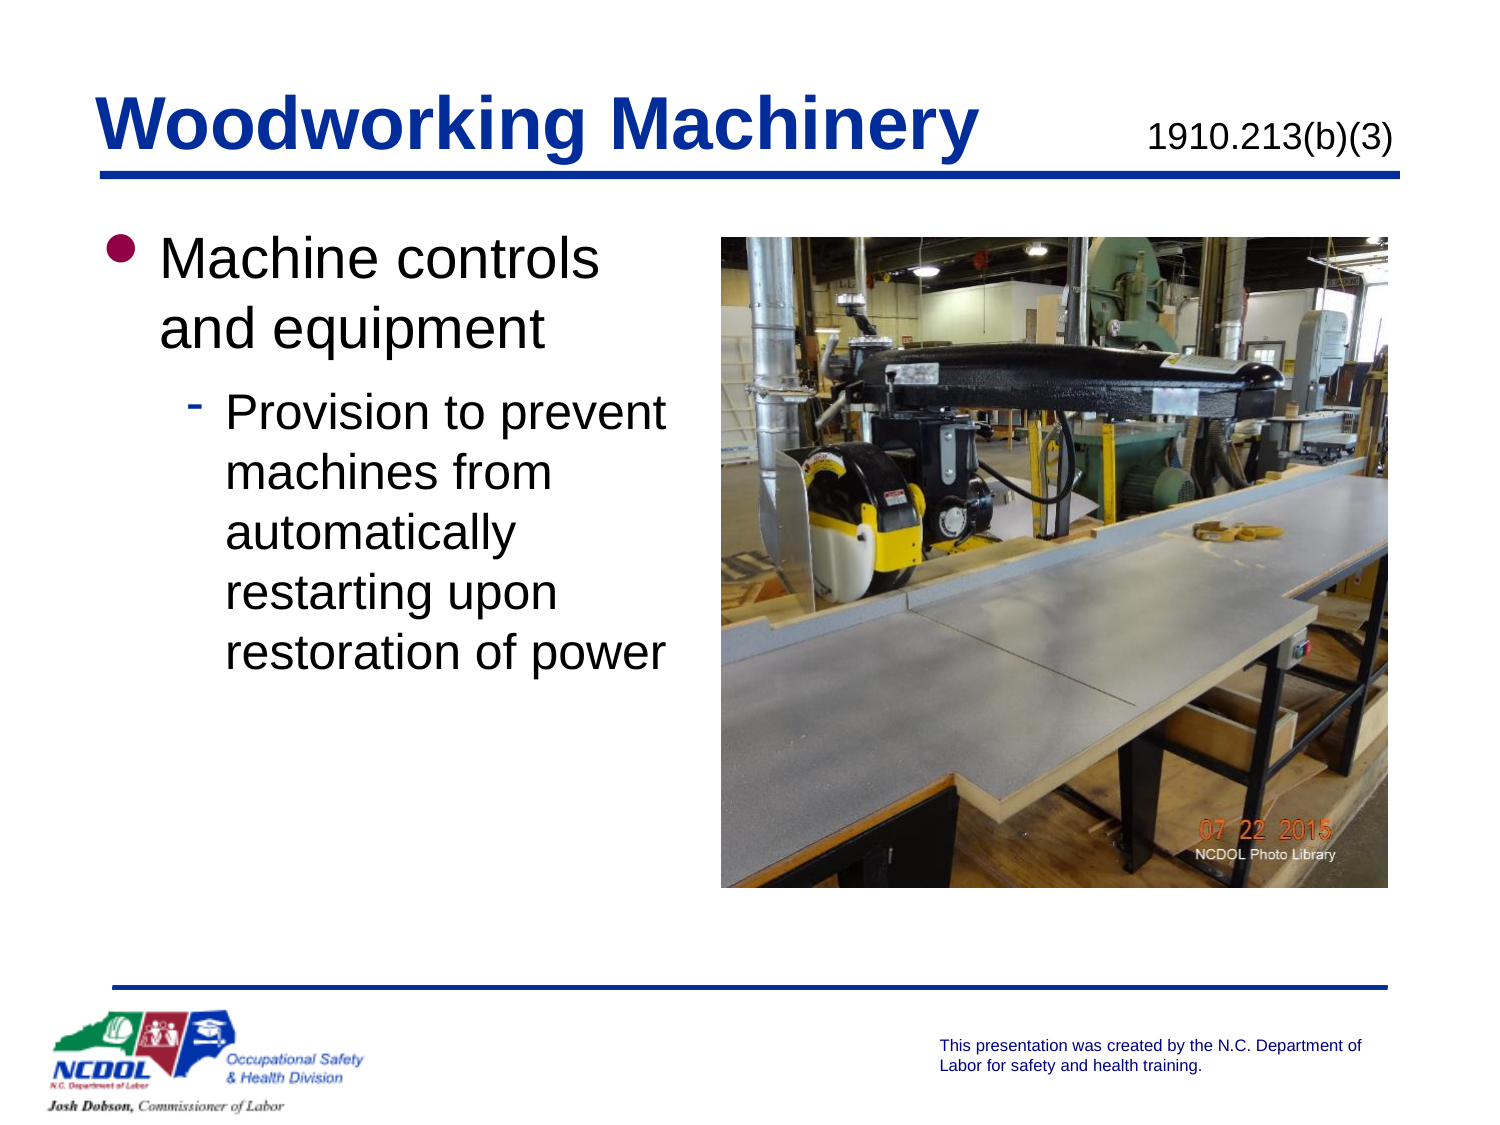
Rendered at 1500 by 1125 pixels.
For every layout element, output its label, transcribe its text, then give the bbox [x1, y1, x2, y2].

list Machine controls and equipment Provision to prevent machines from automatically restarting upon restoration of power [87, 212, 718, 955]
picture [37, 1002, 375, 1123]
title Woodworking Machinery 1910.213(b)(3) [87, 75, 1425, 166]
picture [721, 237, 1388, 888]
